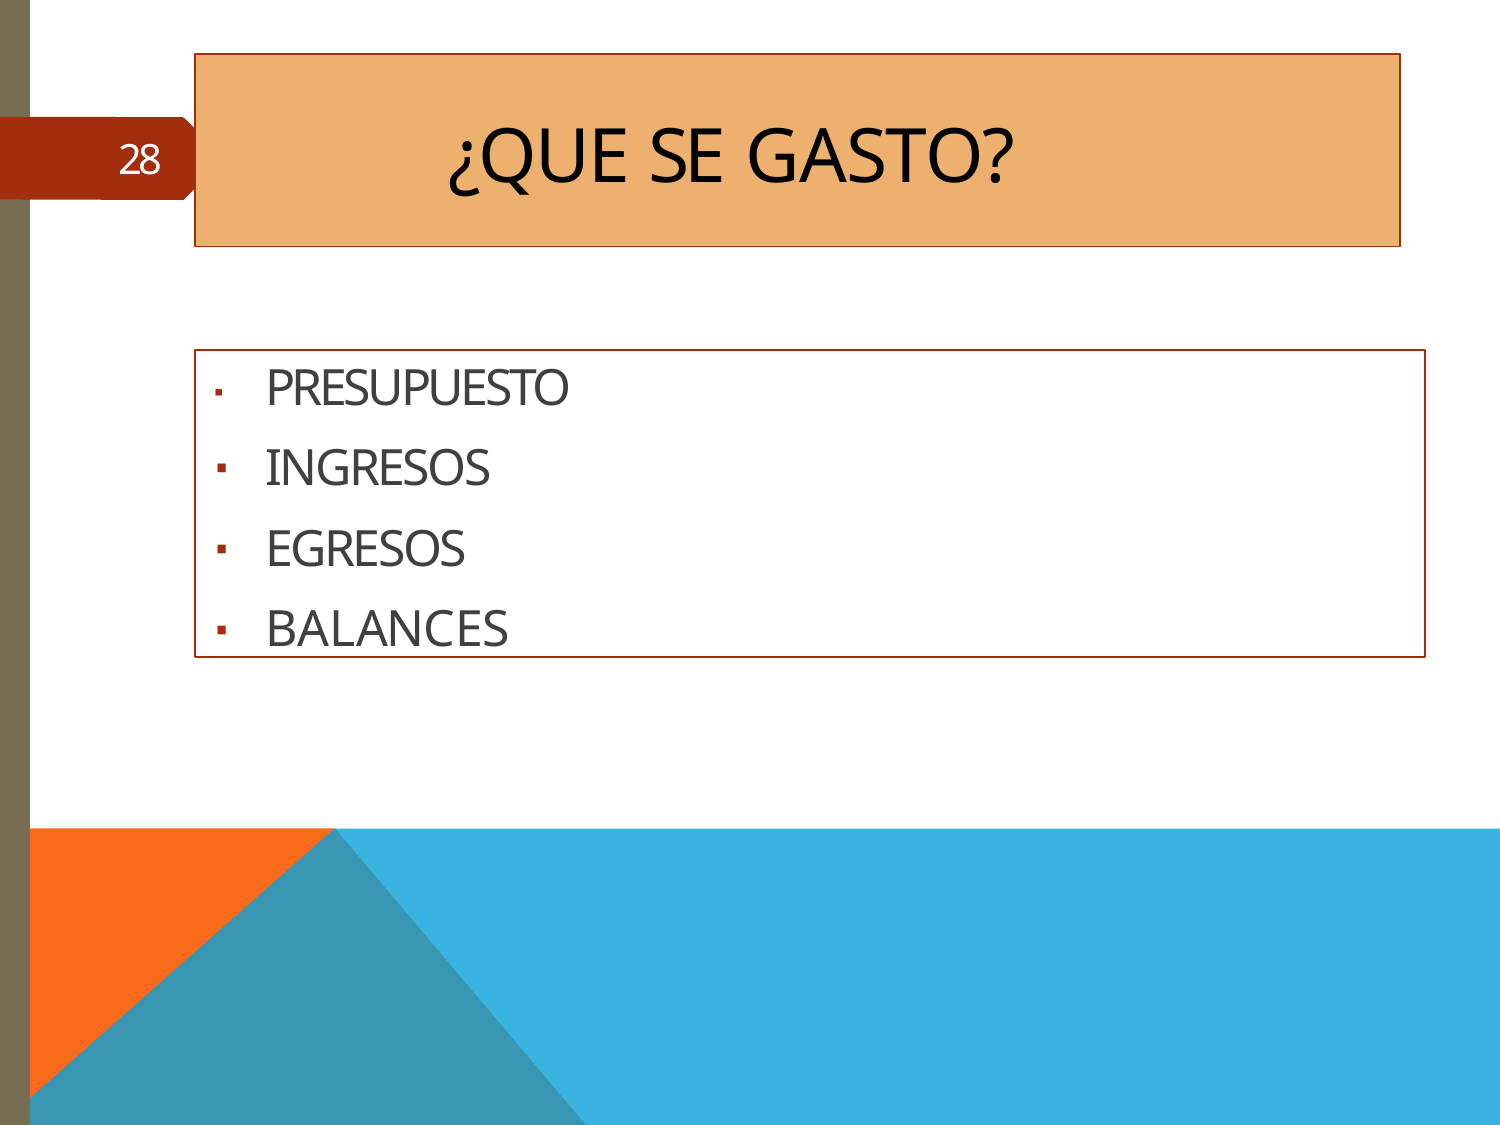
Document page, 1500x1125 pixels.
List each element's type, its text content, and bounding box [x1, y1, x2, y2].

title ¿QUE SE GASTO? [194, 53, 1401, 247]
text_box [0, 0, 30, 116]
text_box 28 [116, 130, 169, 183]
text_box [0, 200, 30, 1125]
text_box PRESUPUESTO INGRESOS EGRESOS BALANCES [194, 350, 1426, 657]
text_box [0, 116, 194, 200]
